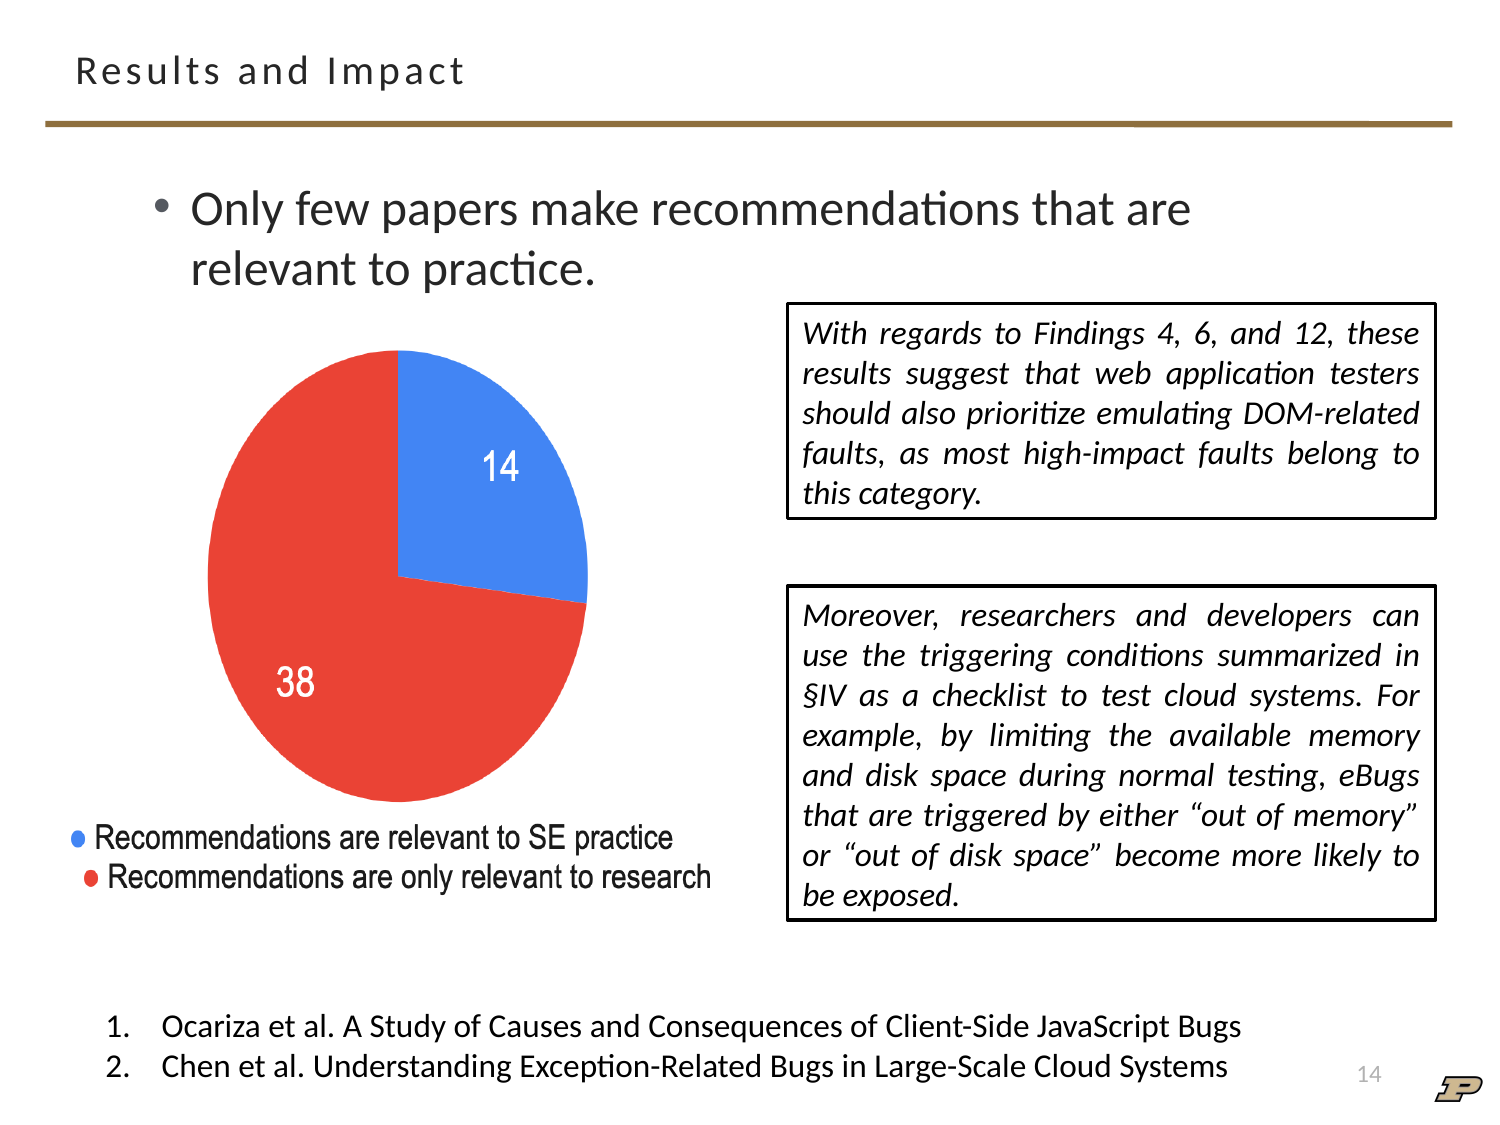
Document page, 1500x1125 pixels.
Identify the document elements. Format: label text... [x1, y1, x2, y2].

list Only few papers make recommendations that are relevant to practice. [138, 168, 1362, 911]
title Results and Impact [43, 17, 1368, 127]
text_box Ocariza et al. A Study of Causes and Consequences of Client-Side JavaScript Bugs Chen et al. Understanding Exception-Related Bugs in Large-Scale Cloud Systems [90, 996, 1259, 1092]
text_box With regards to Findings 4, 6, and 12, these results suggest that web application testers should also prioritize emulating DOM-related faults, as most high-impact faults belong to this category. [787, 303, 1436, 519]
picture [1434, 1076, 1483, 1102]
text_box Moreover, researchers and developers can use the triggering conditions summarized in §IV as a checklist to test cloud systems. For example, by limiting the available memory and disk space during normal testing, eBugs that are triggered by either “out of memory” or “out of disk space” become more likely to be exposed. [787, 585, 1436, 921]
slide_number 14 [1059, 1042, 1397, 1103]
picture [45, 320, 750, 925]
